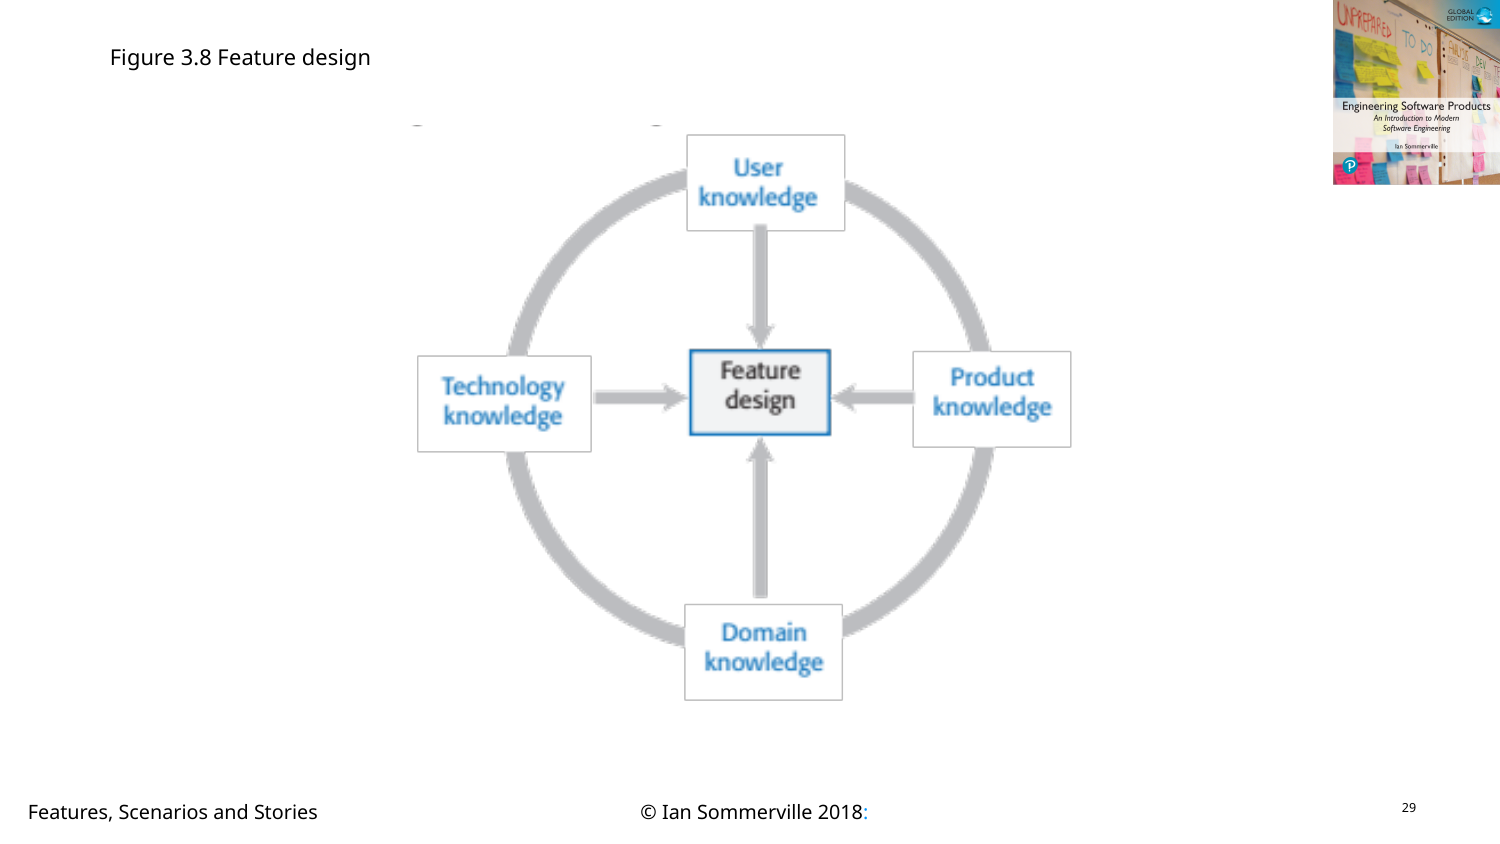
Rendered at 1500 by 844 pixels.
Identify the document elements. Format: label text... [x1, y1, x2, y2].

slide_number 29 [1401, 799, 1453, 844]
picture [1333, 0, 1500, 185]
picture [310, 125, 1137, 788]
title Figure 3.8 Feature design [109, 29, 1333, 89]
